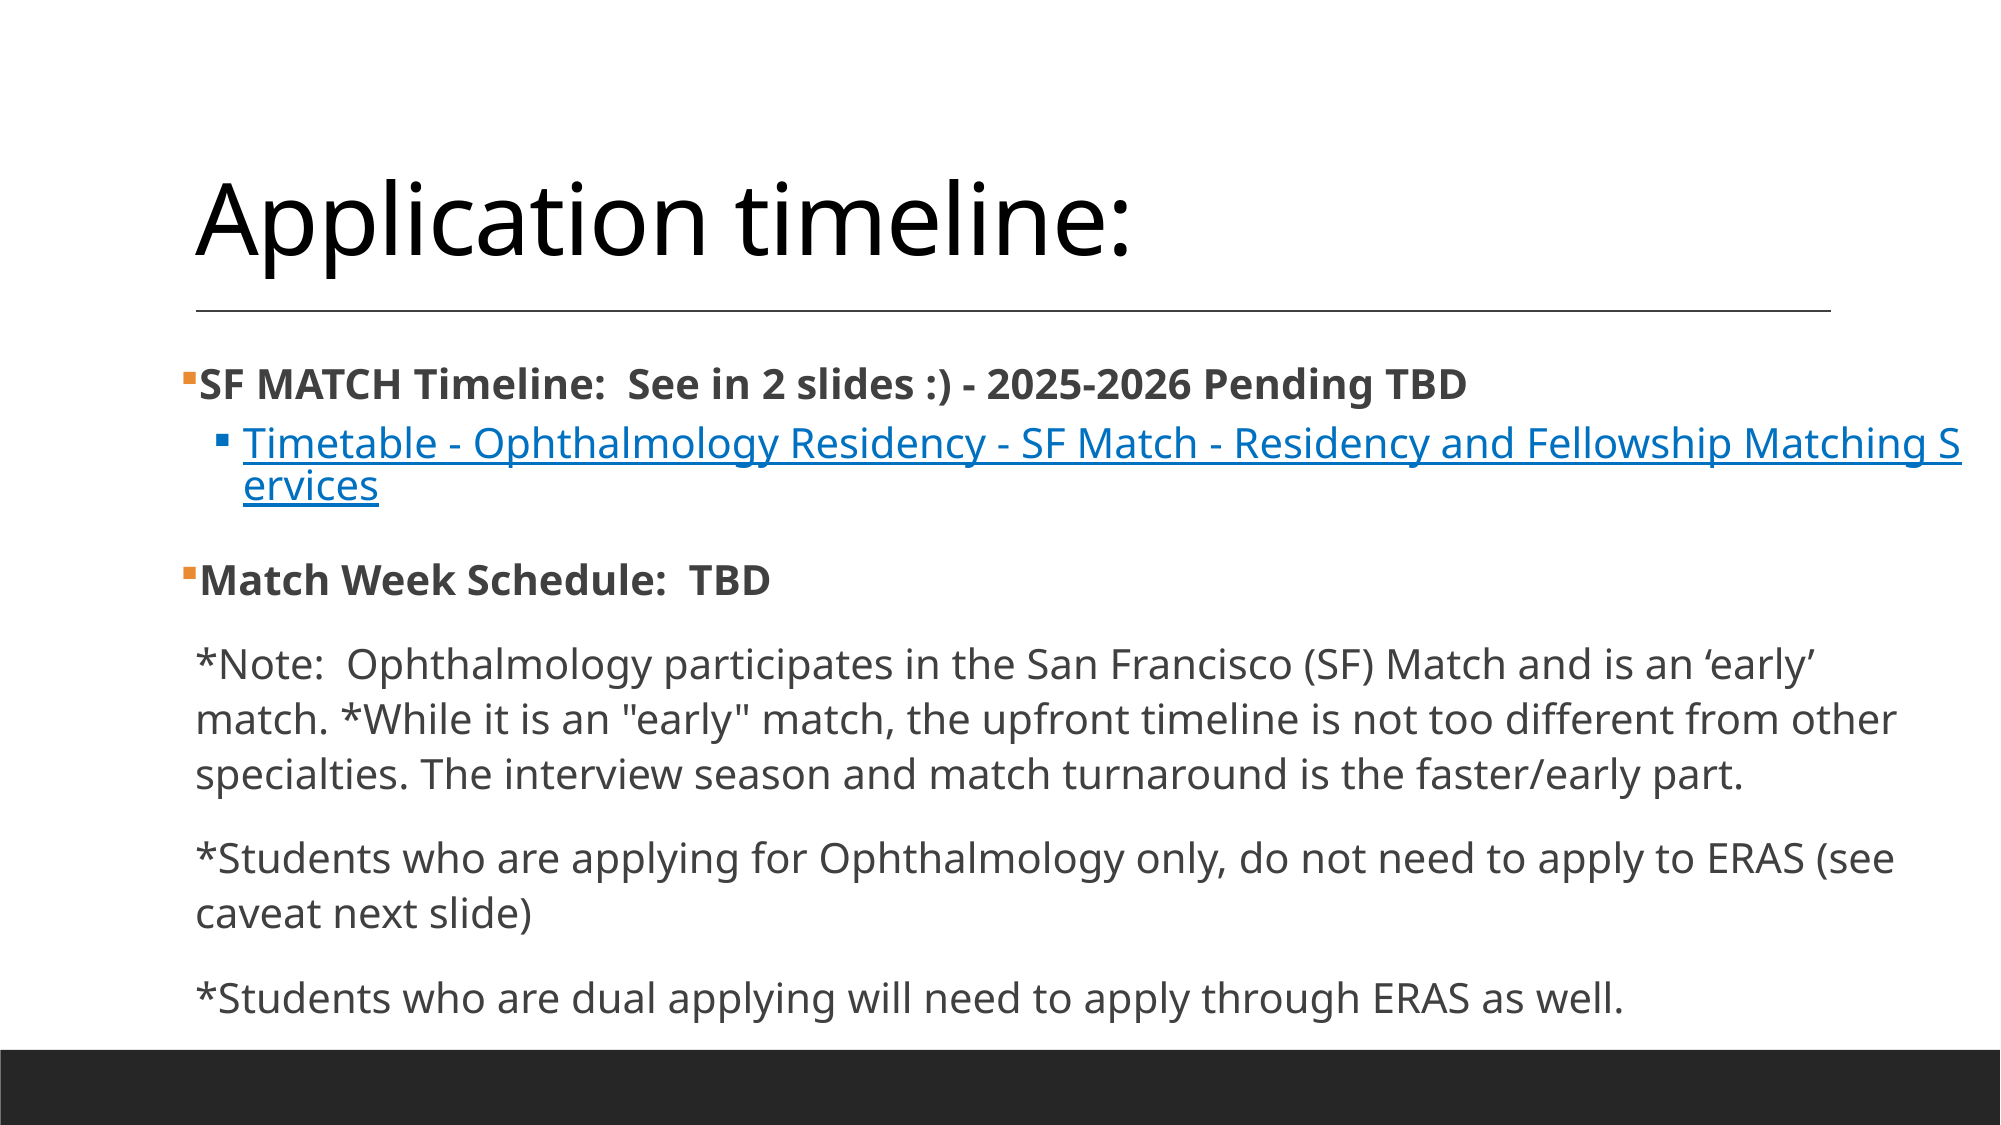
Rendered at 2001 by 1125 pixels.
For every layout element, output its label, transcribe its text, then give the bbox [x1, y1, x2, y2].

title Application timeline: [180, 47, 1830, 285]
list SF MATCH Timeline: See in 2 slides :) - 2025-2026 Pending TBD Timetable - Ophthalmology Residency - SF Match - Residency and Fellowship Matching Services Match Week Schedule: TBD *Note: Ophthalmology participates in the San Francisco (SF) Match and is an ‘early’ match. *While it is an "early" match, the upfront timeline is not too different from other specialties. The interview season and match turnaround is the faster/early part. *Students who are applying for Ophthalmology only, do not need to apply to ERAS (see caveat next slide) *Students who are dual applying will need to apply through ERAS as well. [180, 345, 1966, 1053]
